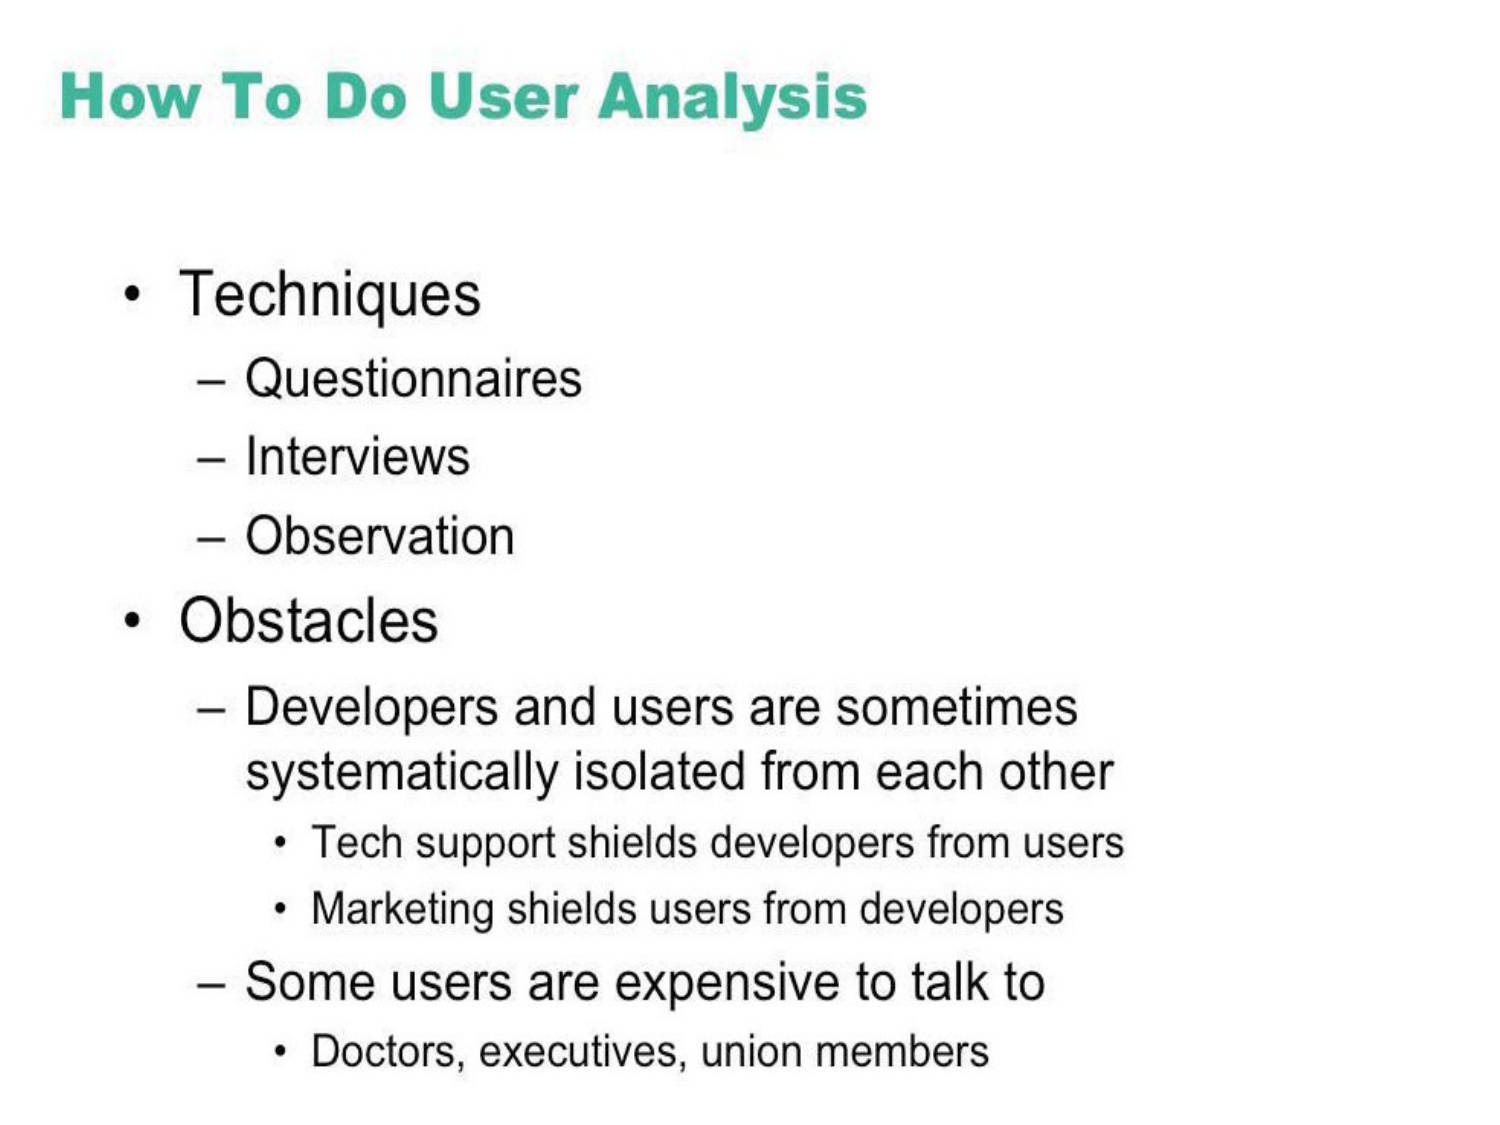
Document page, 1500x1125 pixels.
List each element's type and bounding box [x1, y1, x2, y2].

text_box [0, 0, 1500, 1123]
